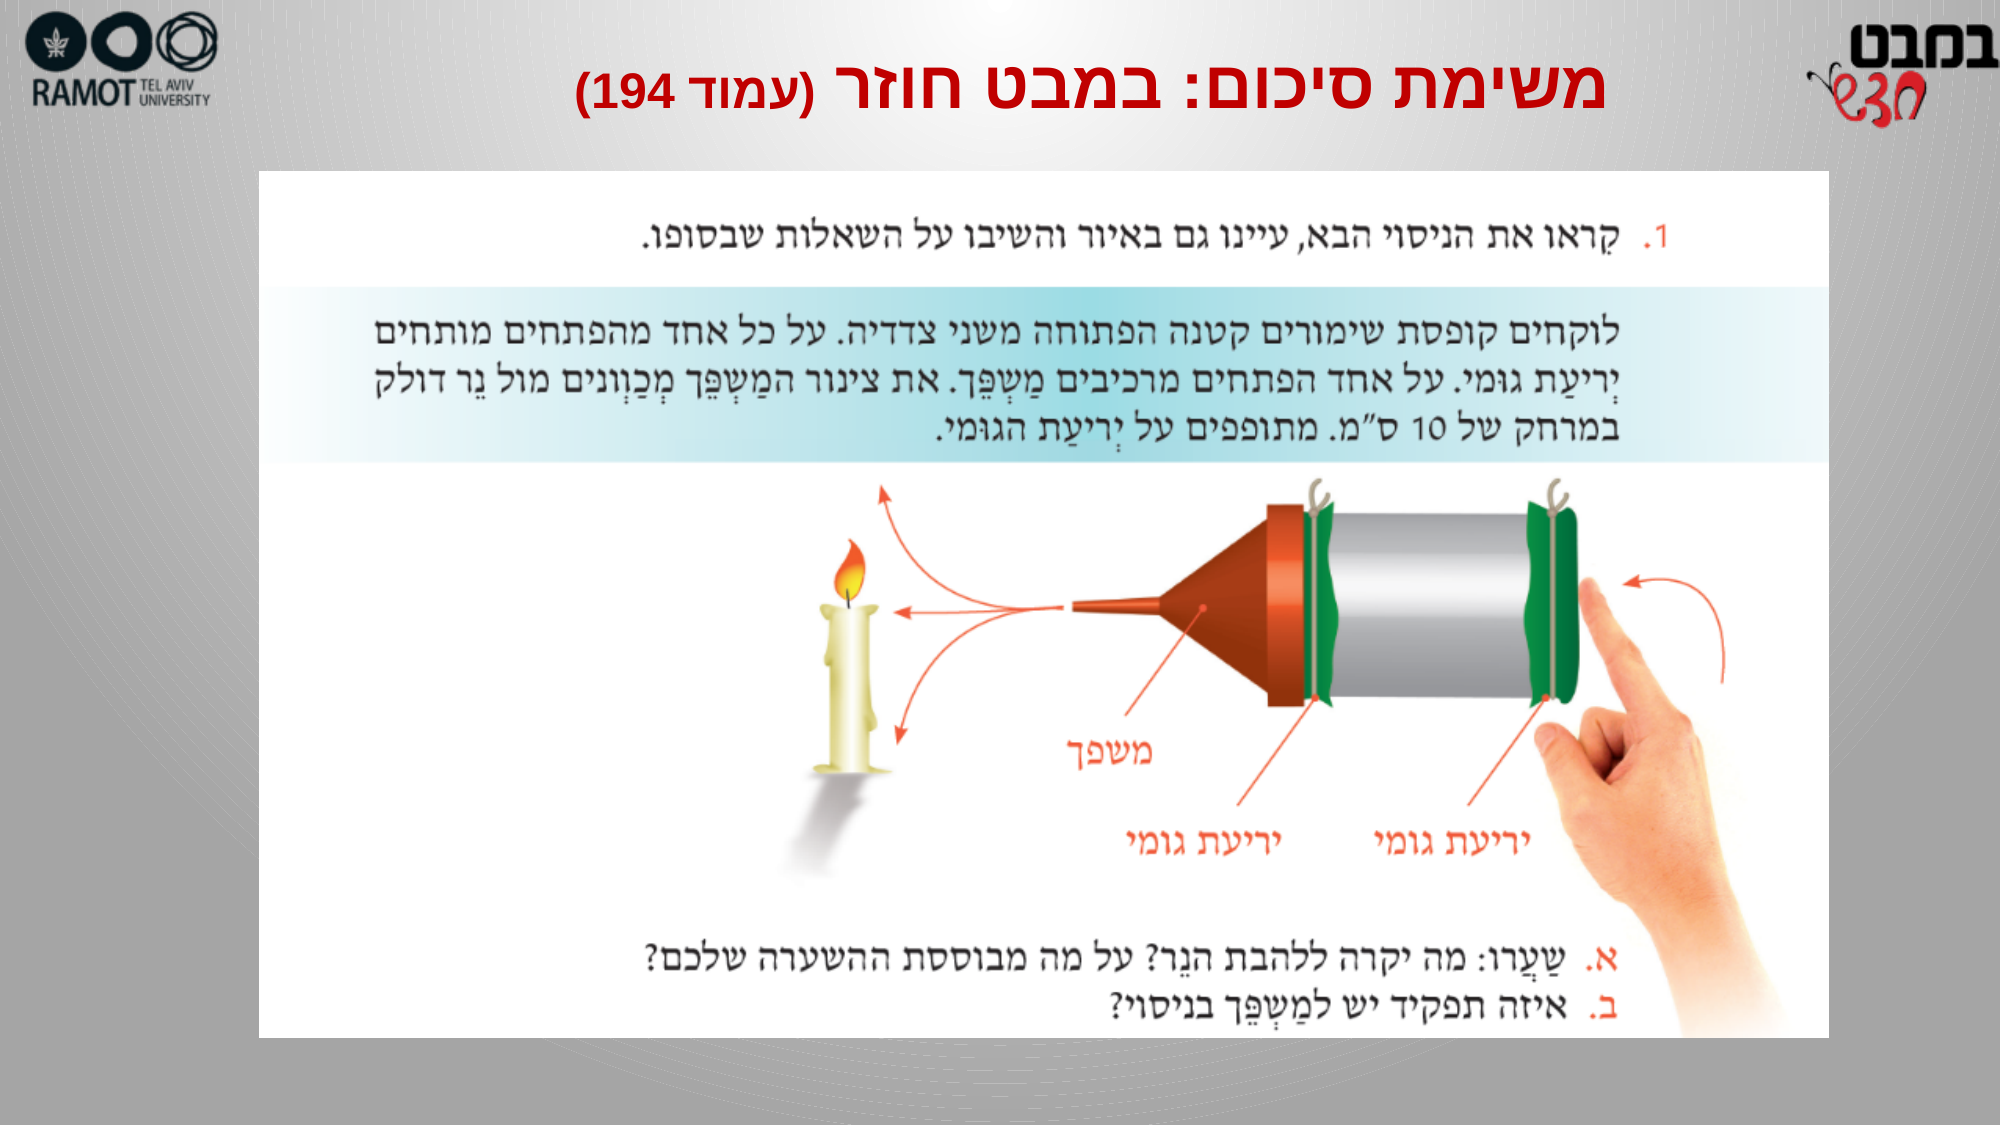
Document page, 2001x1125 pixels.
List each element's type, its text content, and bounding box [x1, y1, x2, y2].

text_box משימת סיכום: במבט חוזר (עמוד 194) [383, 34, 1626, 130]
picture [16, 0, 228, 117]
picture [259, 171, 1829, 1038]
picture [1806, 24, 2000, 129]
